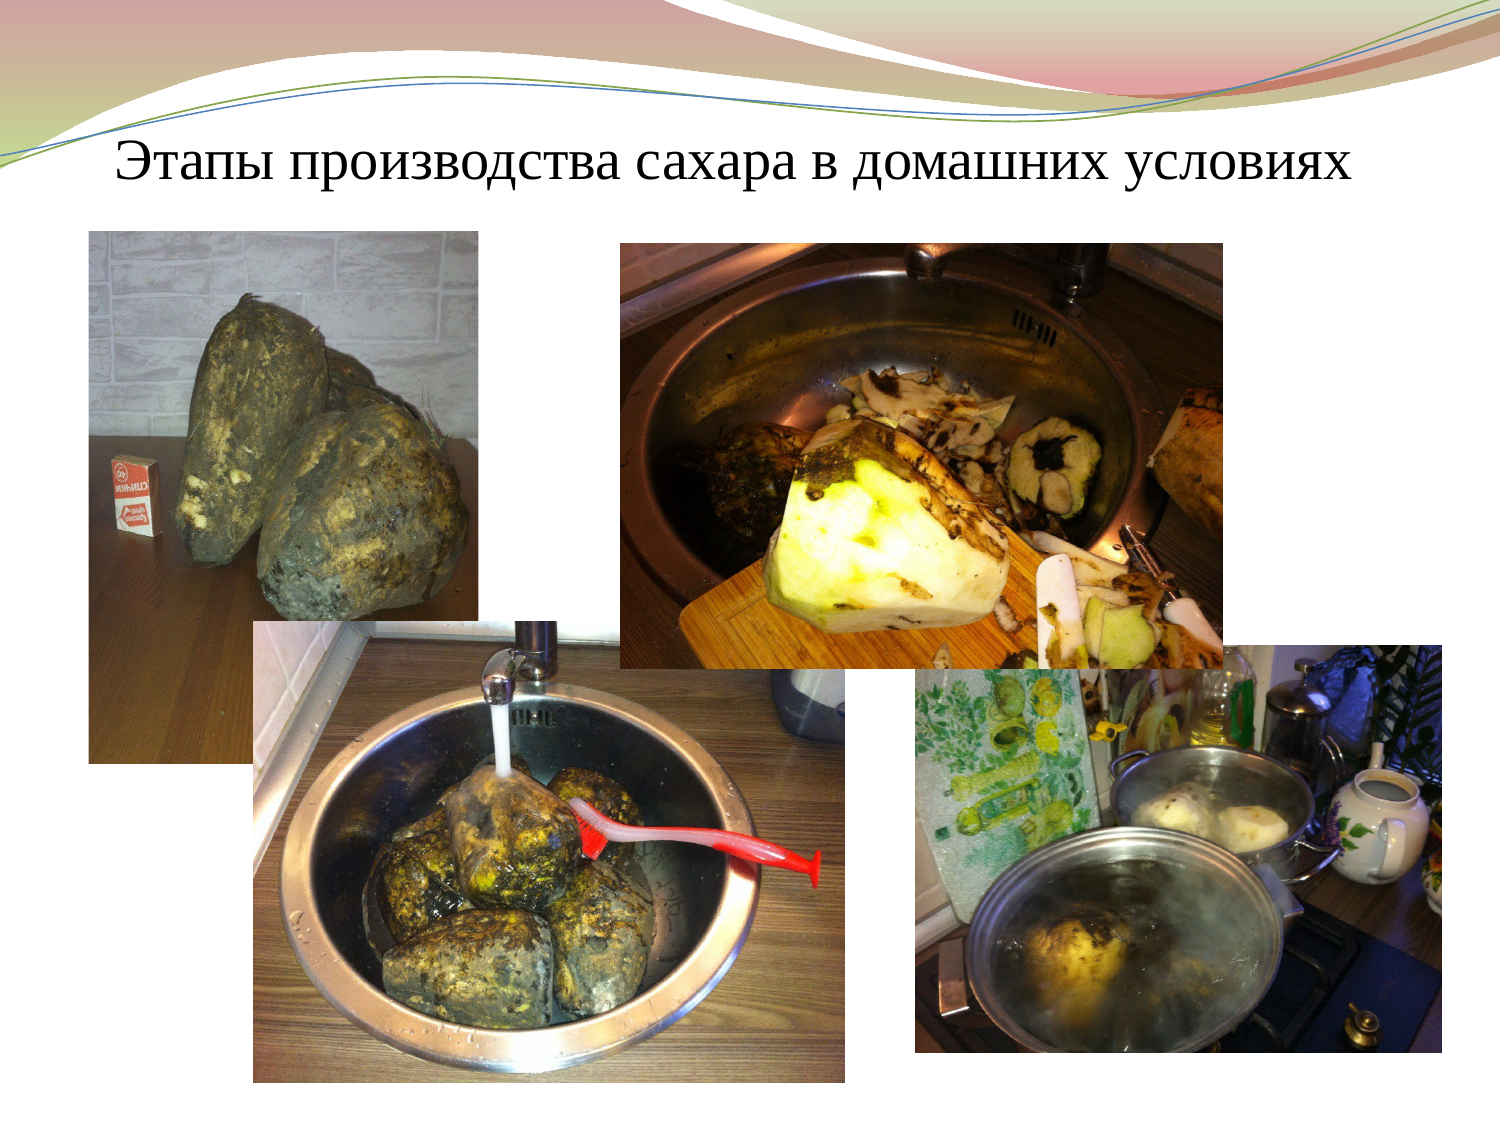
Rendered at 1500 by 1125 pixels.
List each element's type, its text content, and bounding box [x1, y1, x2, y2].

picture [88, 231, 845, 1083]
text_box Этапы производства сахара в домашних условиях [100, 113, 1500, 199]
picture [915, 644, 1442, 1053]
picture [619, 243, 1223, 670]
